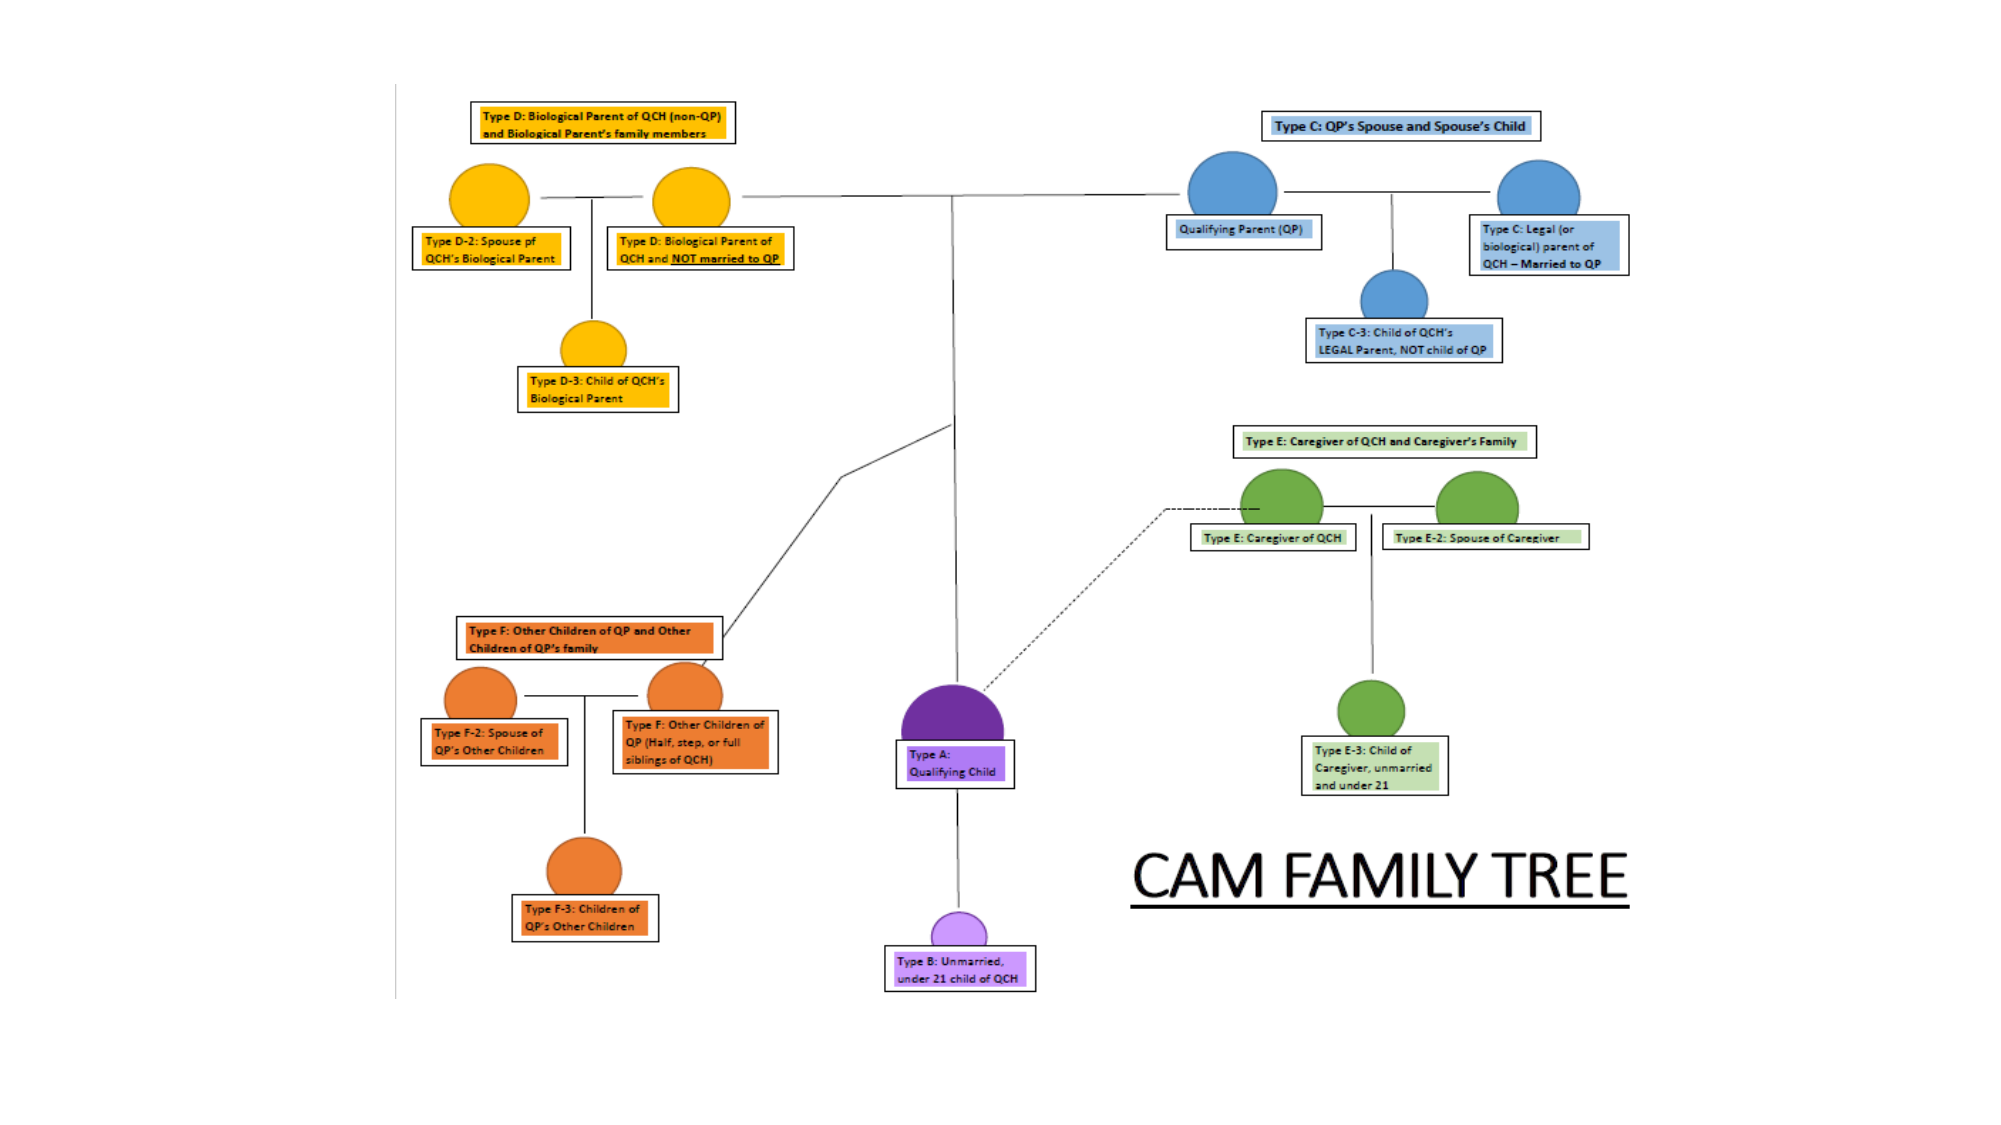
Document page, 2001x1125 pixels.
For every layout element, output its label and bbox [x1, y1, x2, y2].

picture [395, 84, 1657, 999]
